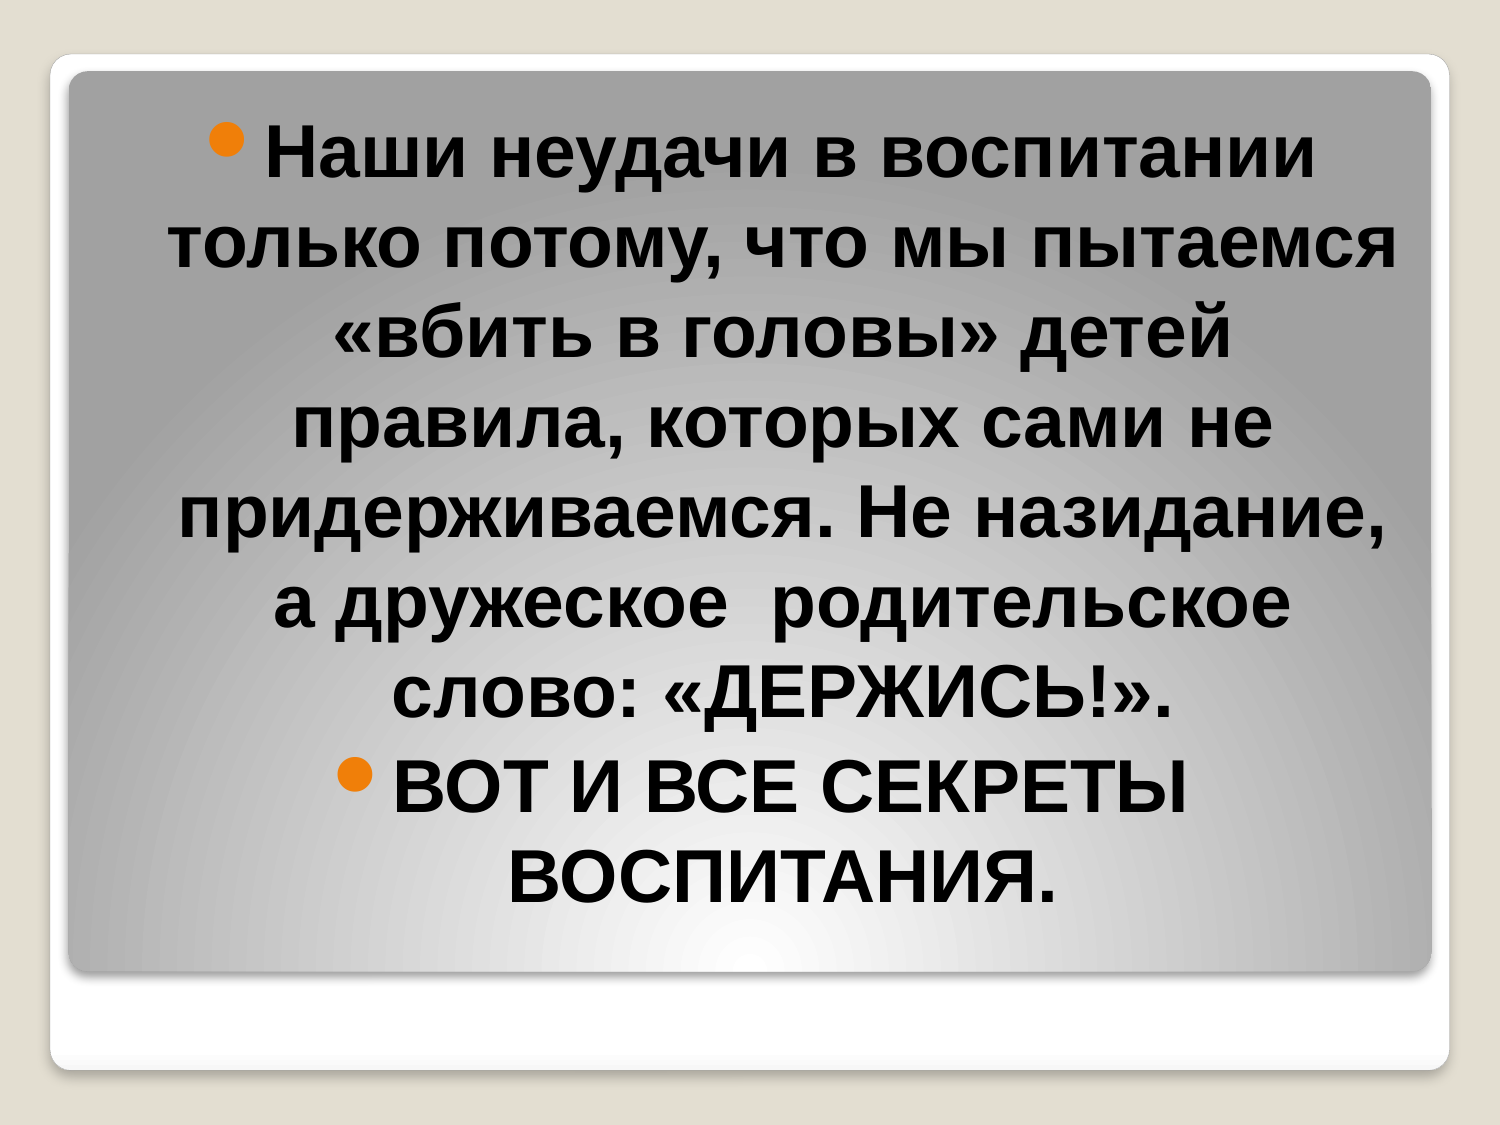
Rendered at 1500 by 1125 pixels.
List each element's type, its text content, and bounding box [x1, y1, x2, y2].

list Наши неудачи в воспитании только потому, что мы пытаемся «вбить в головы» детей правила, которых сами не придерживаемся. Не назидание, а дружеское родительское слово: «ДЕРЖИСЬ!». ВОТ И ВСЕ СЕКРЕТЫ ВОСПИТАНИЯ. [82, 86, 1425, 657]
